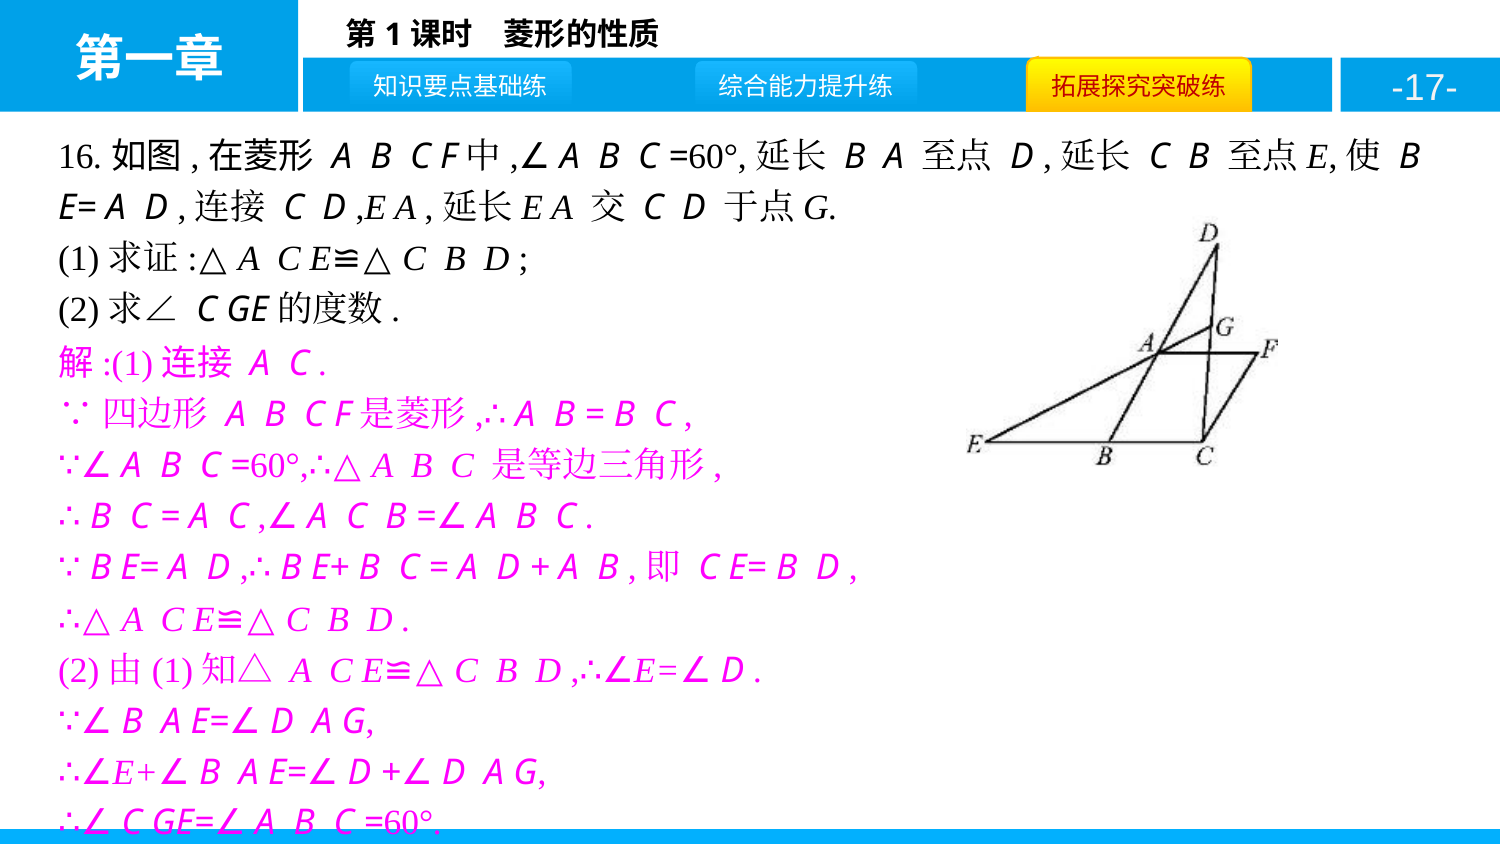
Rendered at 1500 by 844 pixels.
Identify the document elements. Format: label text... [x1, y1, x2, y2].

text_box 16.如图,在菱形 A B C F中,∠ A B C =60°,延长 B A 至点 D ,延长 C B 至点E,使 B E= A D ,连接 C D ,E A ,延长E A 交 C D 于点G. (1)求证:△ A C E≌△ C B D ; (2)求∠ C GE的度数. [46, 119, 1454, 326]
text_box 解:(1)连接 A C . ∵四边形 A B C F是菱形,∴ A B = B C , ∵∠ A B C =60°,∴△ A B C 是等边三角形, ∴ B C = A C ,∠ A C B =∠ A B C . ∵ B E= A D ,∴ B E+ B C = A D + A B ,即 C E= B D , ∴△ A C E≌△ C B D . (2)由(1)知△ A C E≌△ C B D ,∴∠E=∠ D . ∵∠ B A E=∠ D A G, ∴∠E+∠ B A E=∠ D +∠ D A G, ∴∠ C GE=∠ A B C =60°. [46, 326, 1454, 844]
picture [966, 215, 1278, 473]
